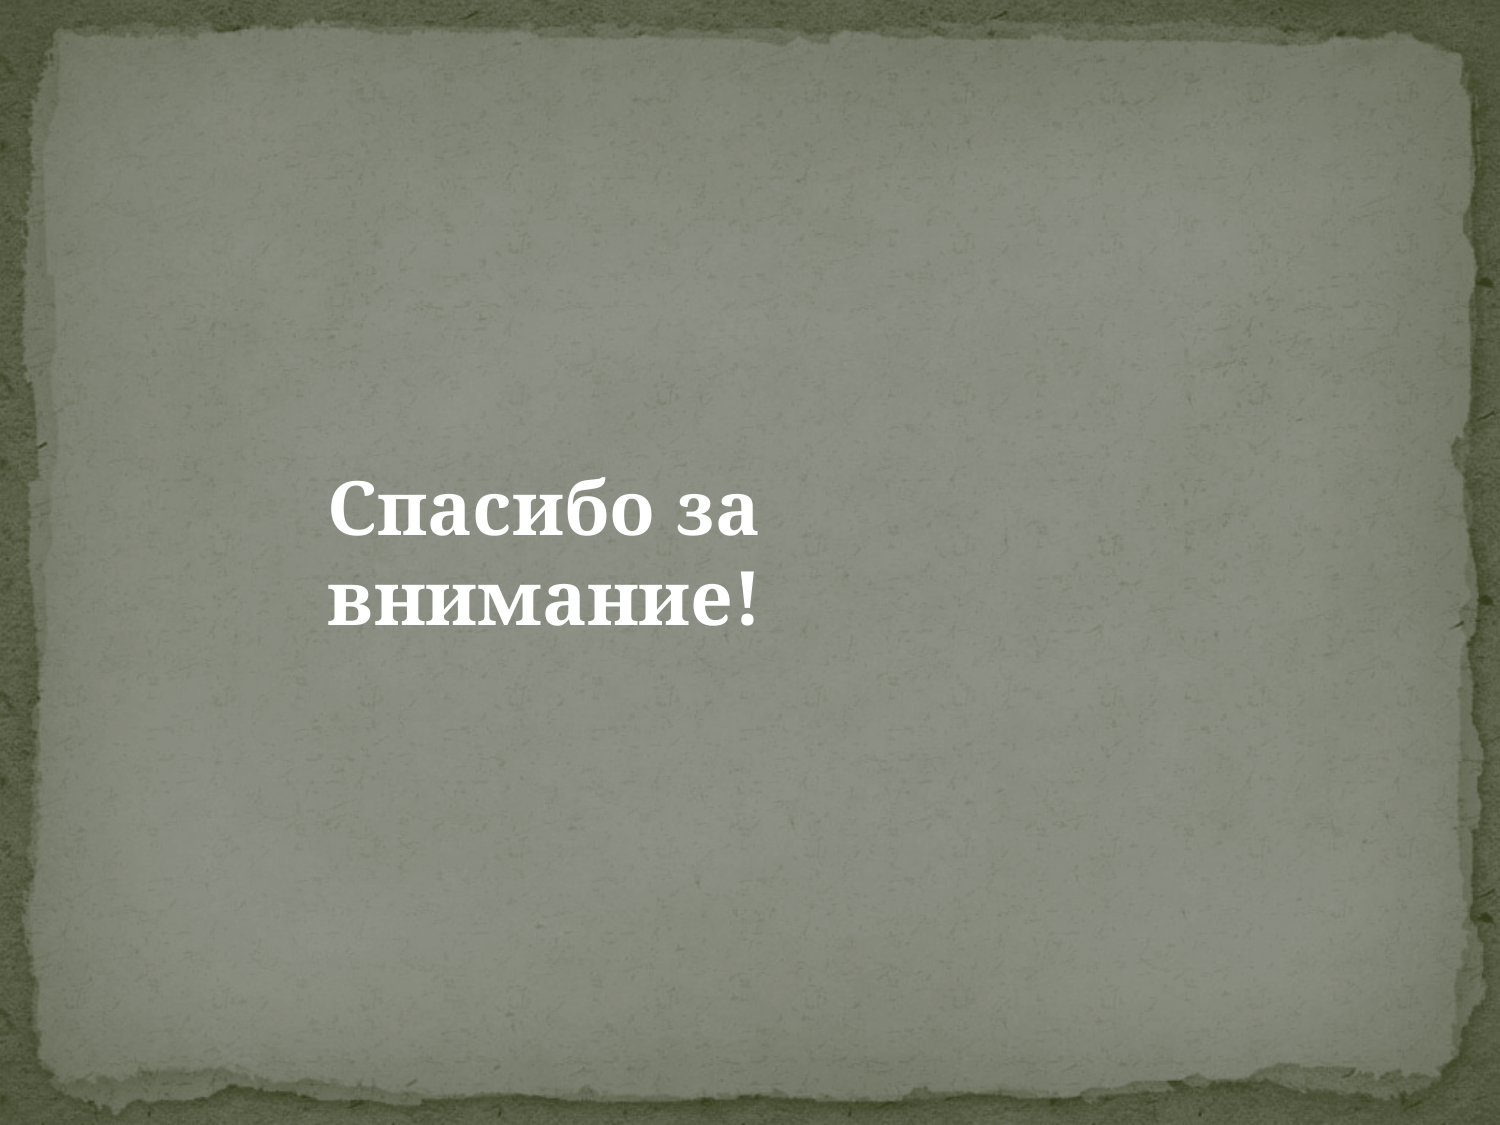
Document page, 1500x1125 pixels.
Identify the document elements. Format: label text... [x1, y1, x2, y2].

text_box Спасибо за внимание! [312, 453, 1187, 648]
